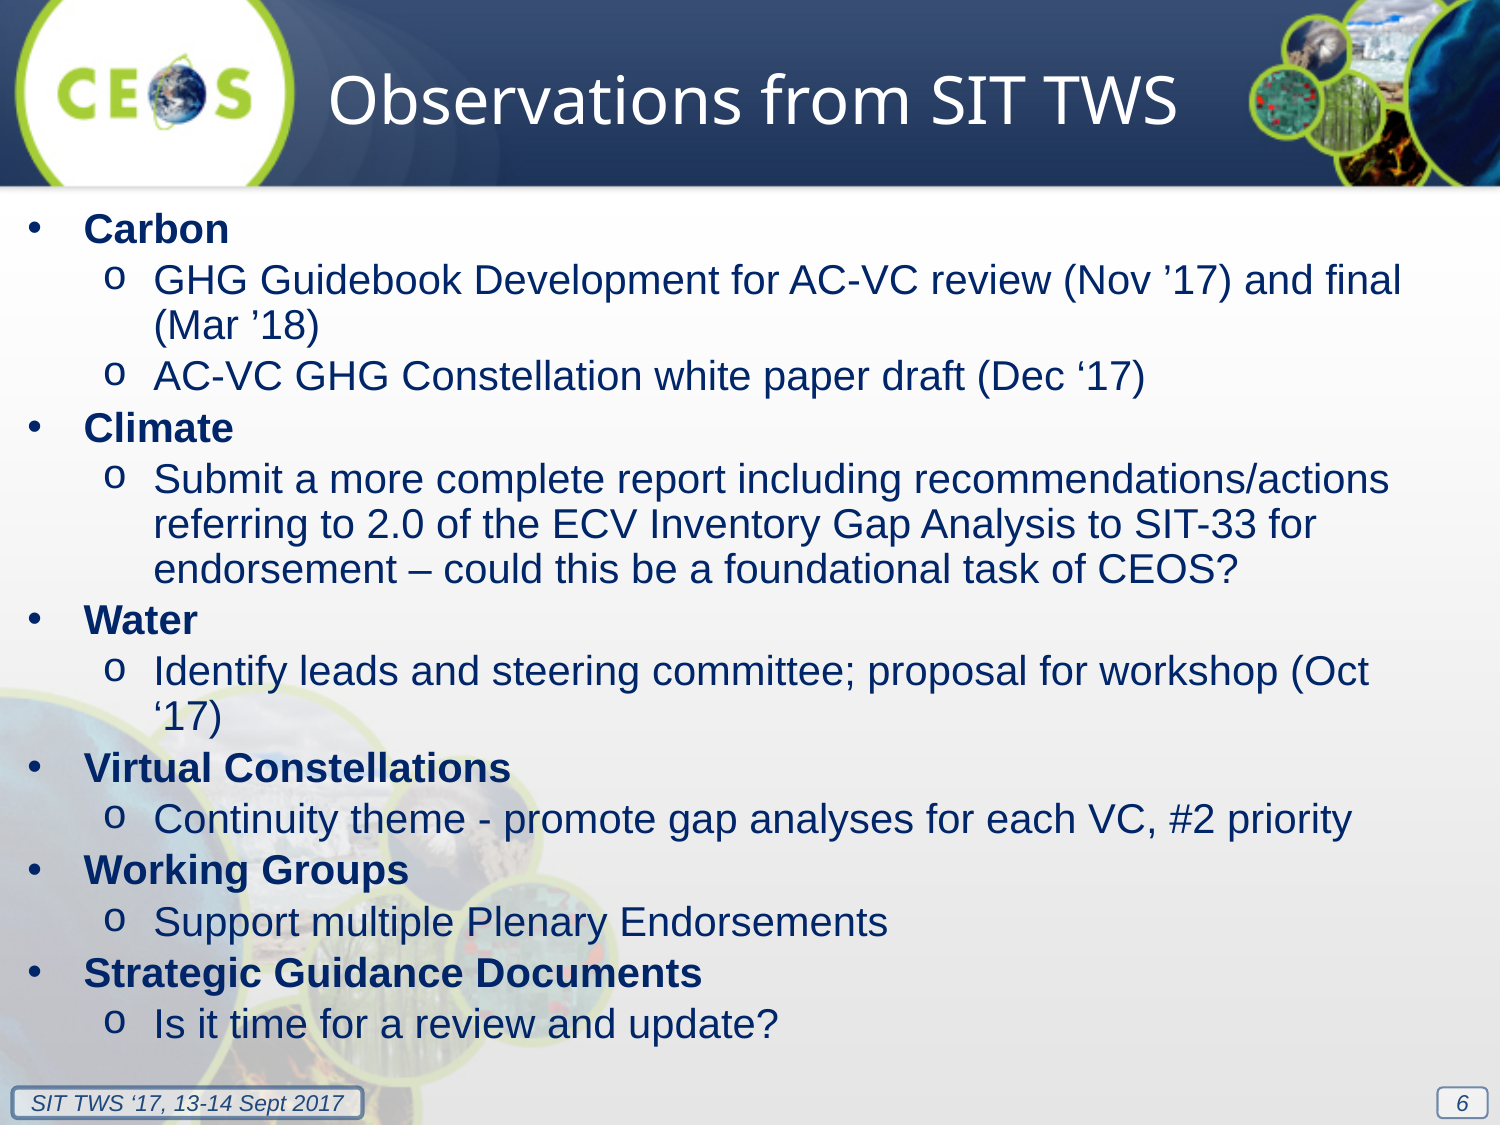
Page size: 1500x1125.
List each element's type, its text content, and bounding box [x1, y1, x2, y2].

slide_number 6 [1436, 1086, 1489, 1120]
picture [0, 0, 1500, 1125]
list Carbon GHG Guidebook Development for AC-VC review (Nov ’17) and final (Mar ’18) AC-VC GHG Constellation white paper draft (Dec ‘17) Climate Submit a more complete report including recommendations/actions referring to 2.0 of the ECV Inventory Gap Analysis to SIT-33 for endorsement – could this be a foundational task of CEOS? Water Identify leads and steering committee; proposal for workshop (Oct ‘17) Virtual Constellations Continuity theme - promote gap analyses for each VC, #2 priority Working Groups Support multiple Plenary Endorsements Strategic Guidance Documents Is it time for a review and update? [12, 200, 1463, 1088]
list Observations from SIT TWS [312, 50, 1238, 138]
